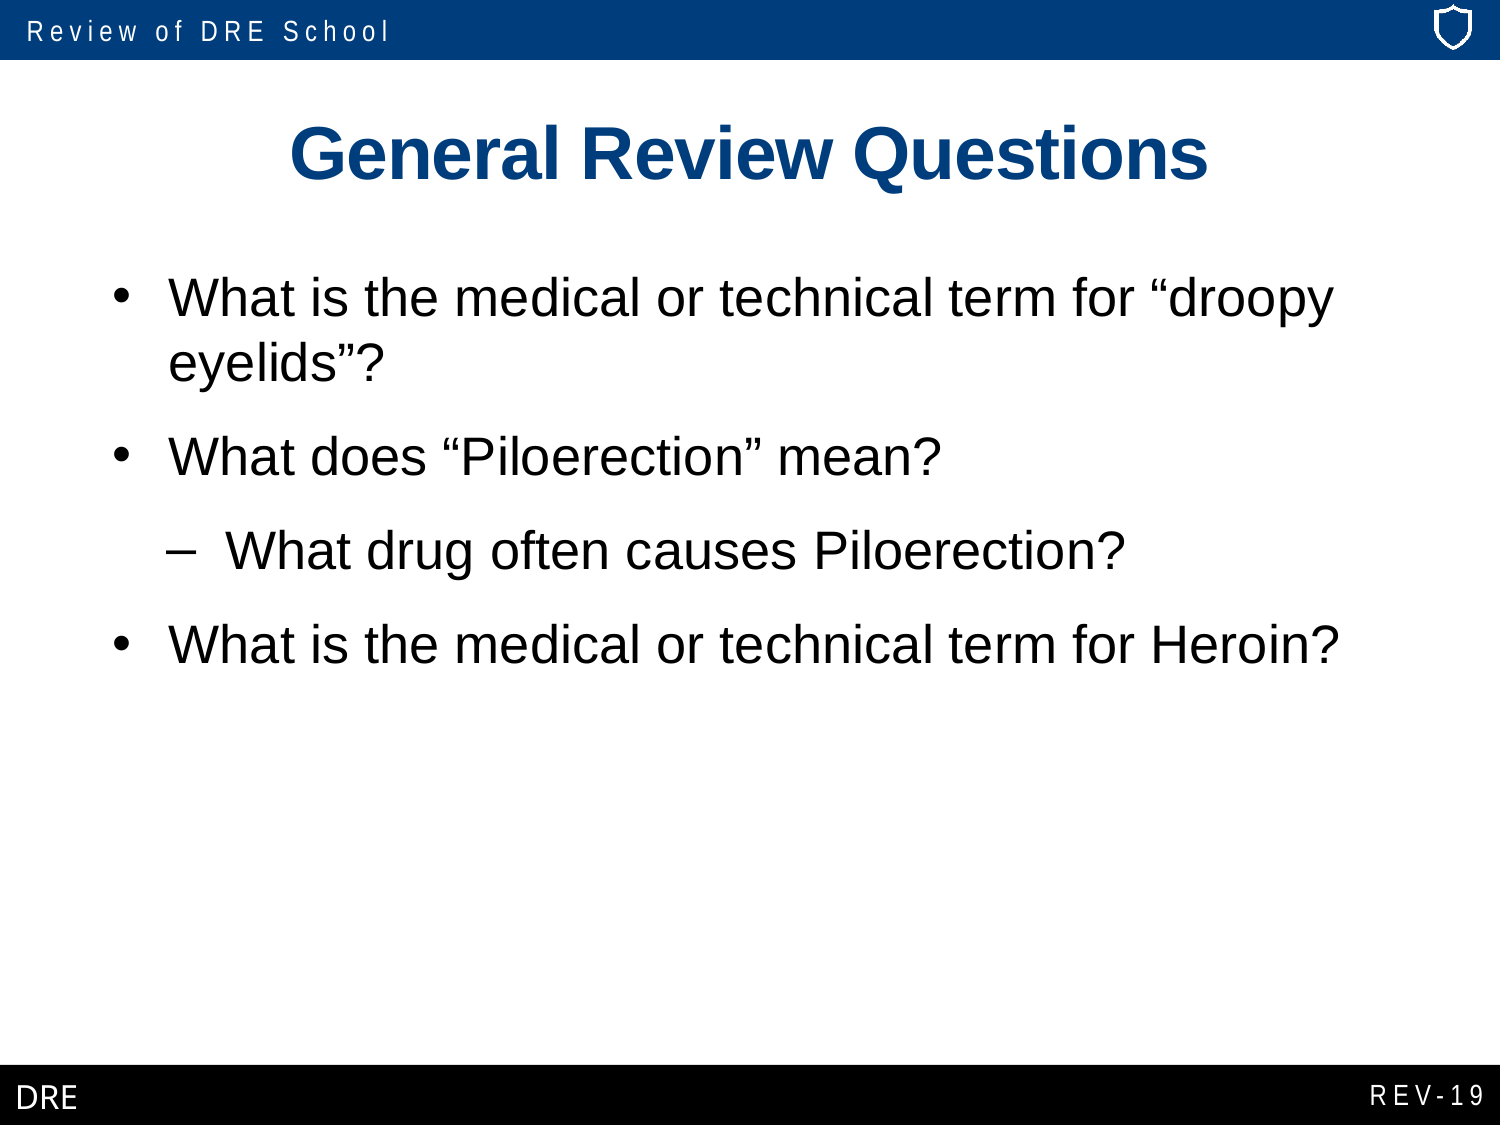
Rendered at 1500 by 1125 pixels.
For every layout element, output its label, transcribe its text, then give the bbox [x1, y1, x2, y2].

list What is the medical or technical term for “droopy eyelids”? What does “Piloerection” mean? What drug often causes Piloerection? What is the medical or technical term for Heroin? [75, 254, 1425, 1005]
picture [1434, 4, 1472, 50]
slide_number REV-19 [1218, 1063, 1499, 1124]
title General Review Questions [75, 75, 1425, 225]
